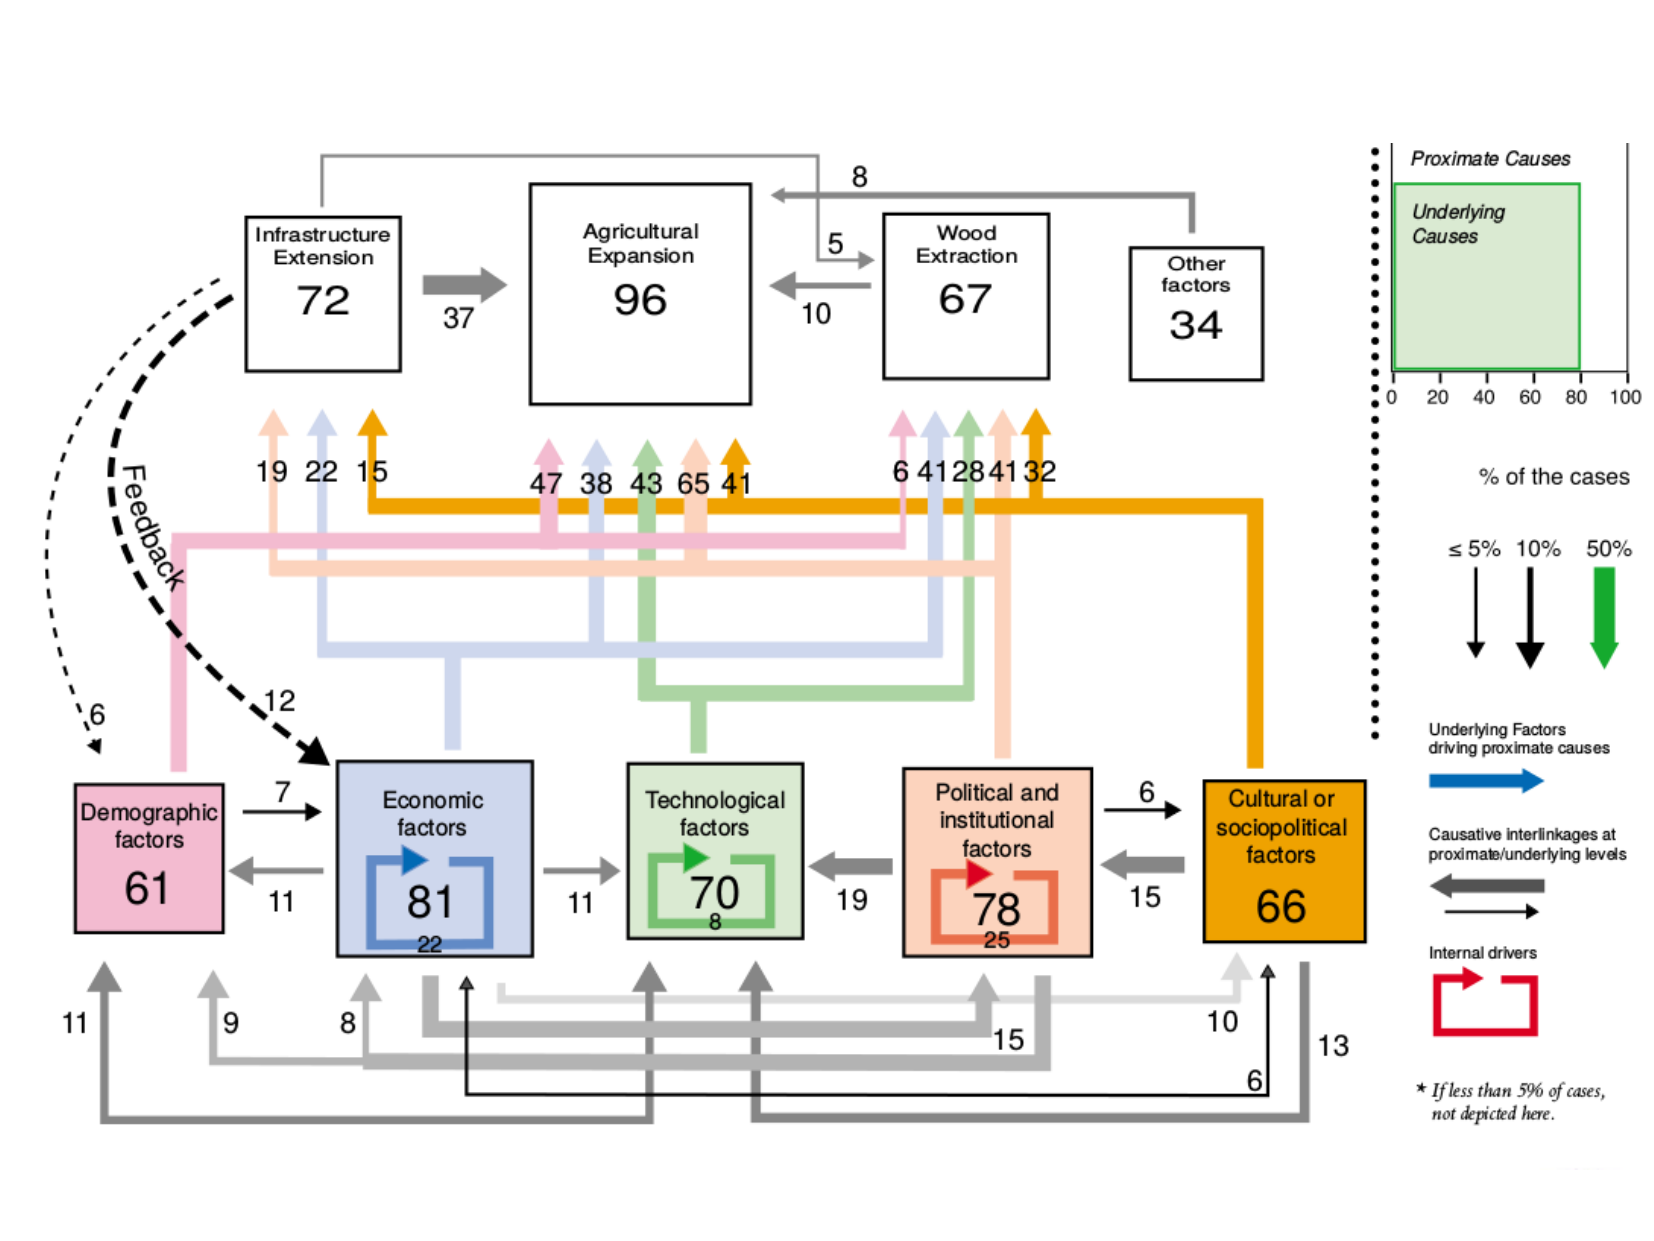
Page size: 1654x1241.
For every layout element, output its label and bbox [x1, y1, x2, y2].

picture [2, 143, 1654, 1171]
